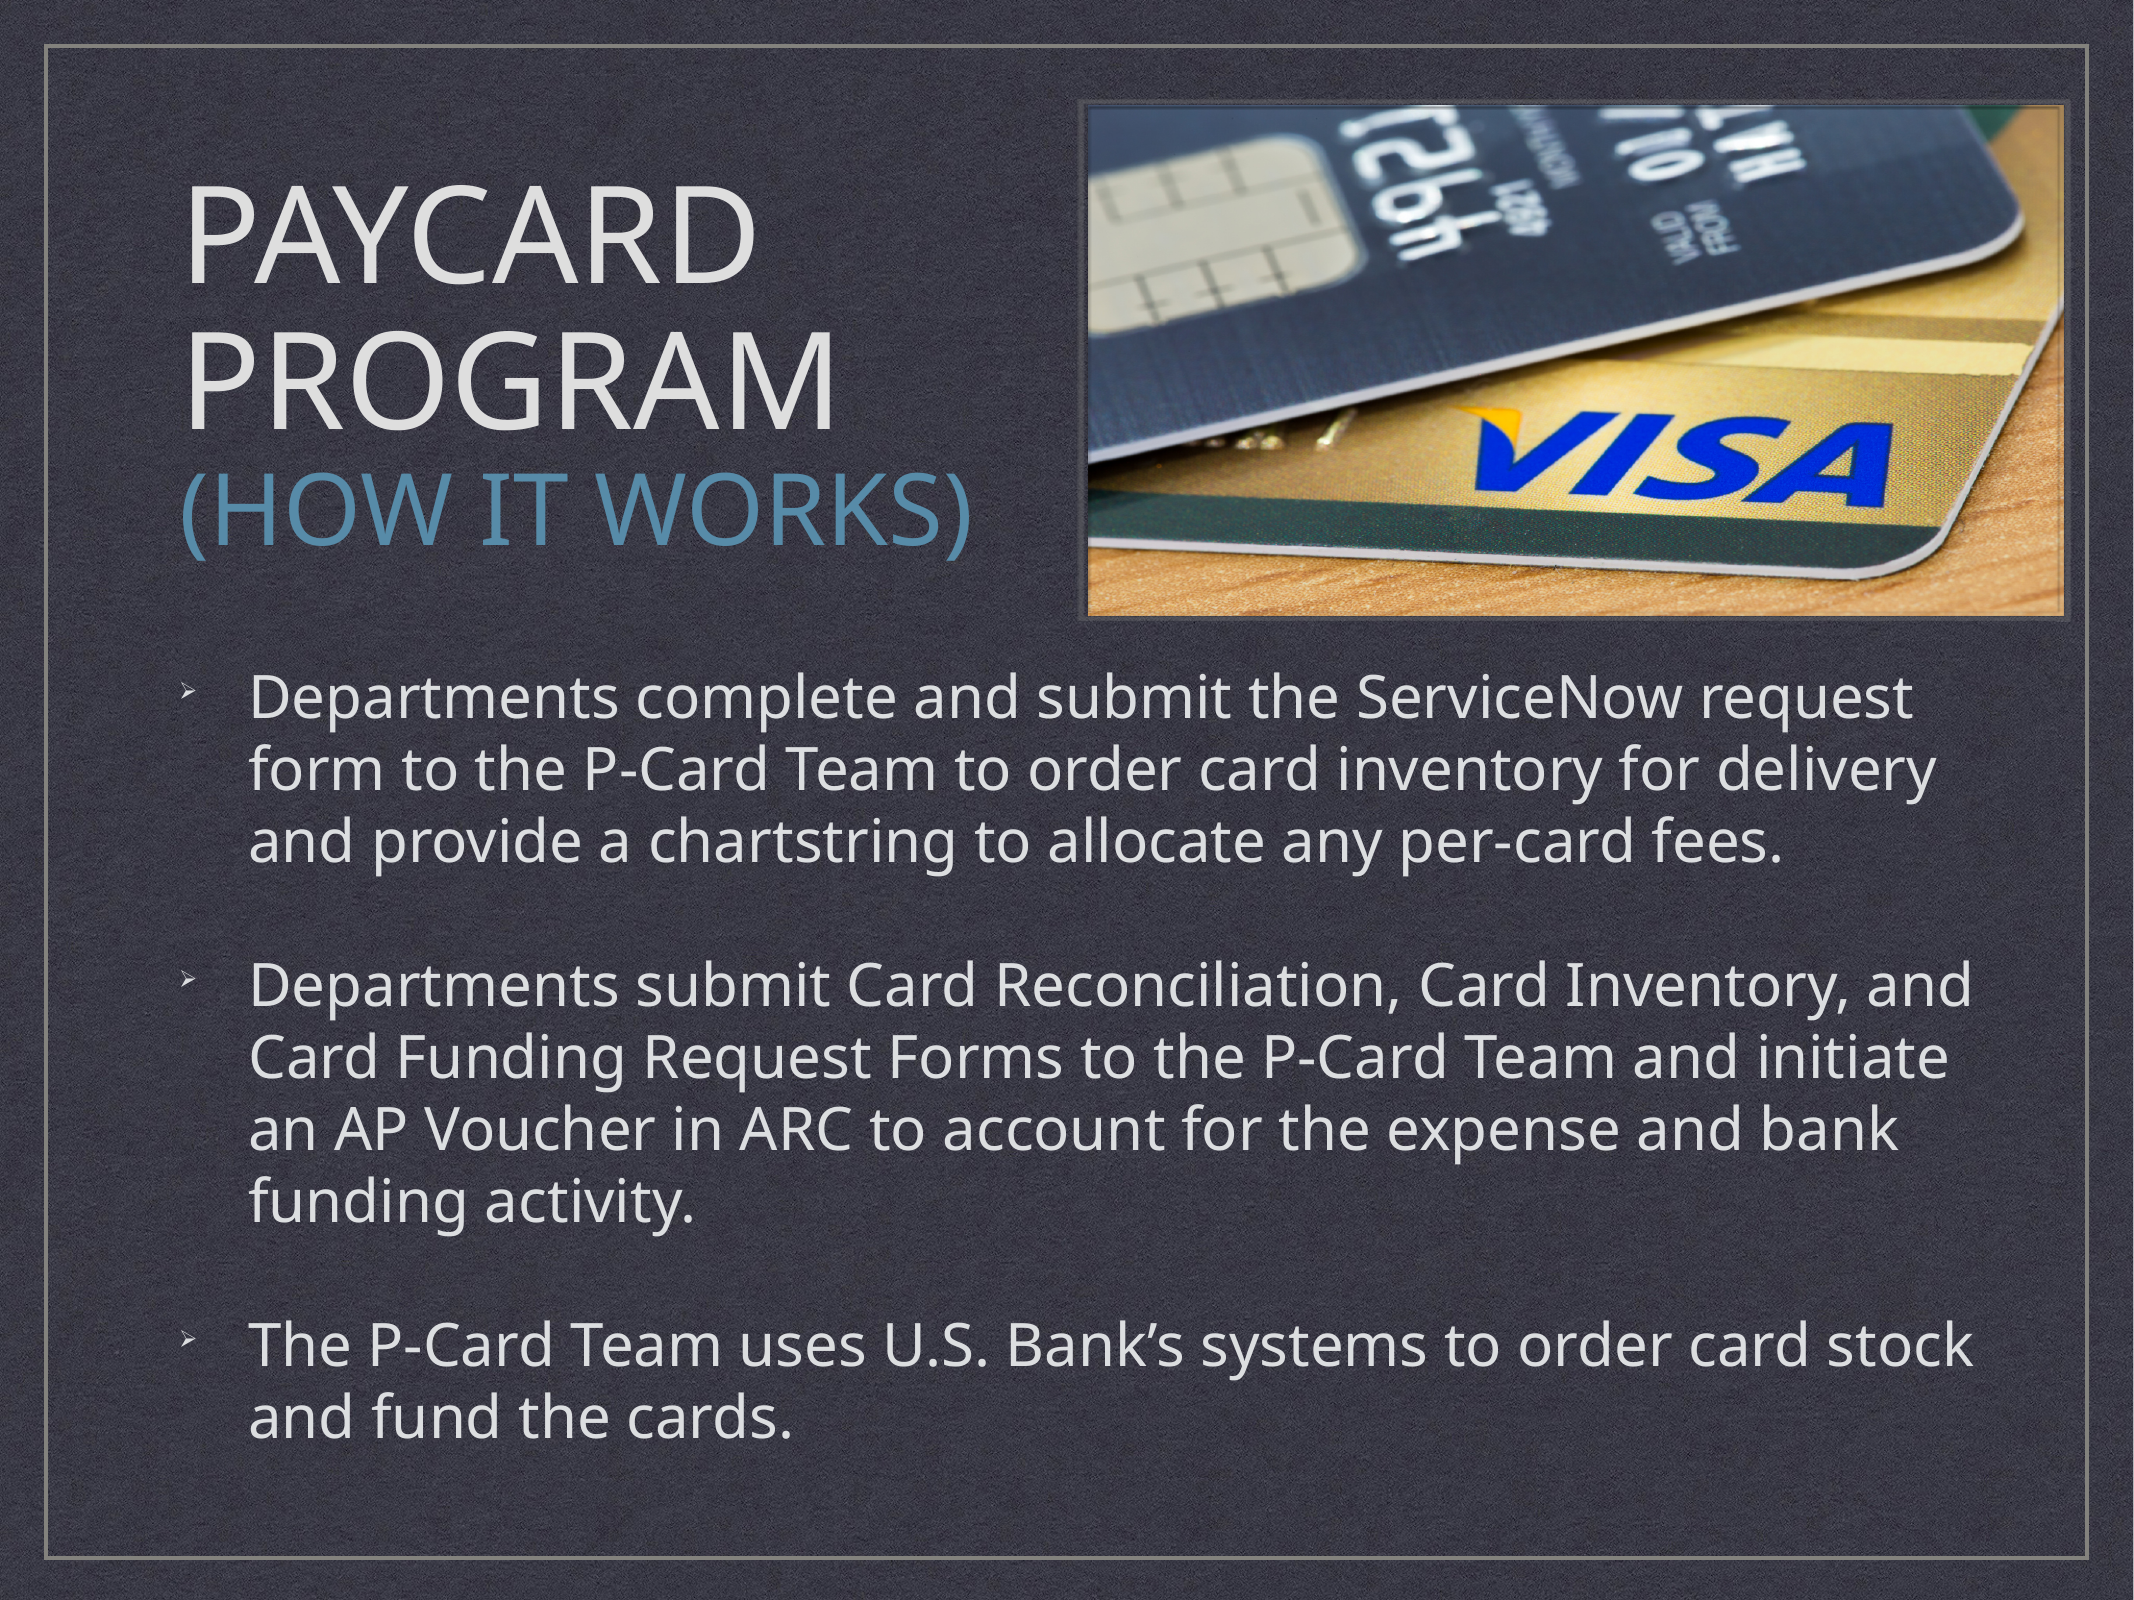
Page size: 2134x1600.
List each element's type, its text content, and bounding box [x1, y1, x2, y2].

list Departments complete and submit the ServiceNow request form to the P-Card Team to order card inventory for delivery and provide a chartstring to allocate any per-card fees. Departments submit Card Reconciliation, Card Inventory, and Card Funding Request Forms to the P-Card Team and initiate an AP Voucher in ARC to account for the expense and bank funding activity. The P-Card Team uses U.S. Bank’s systems to order card stock and fund the cards. [170, 649, 2030, 1463]
title paycard program (How it works) [170, 74, 1047, 576]
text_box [1075, 96, 2075, 626]
picture [0, 0, 2134, 1600]
